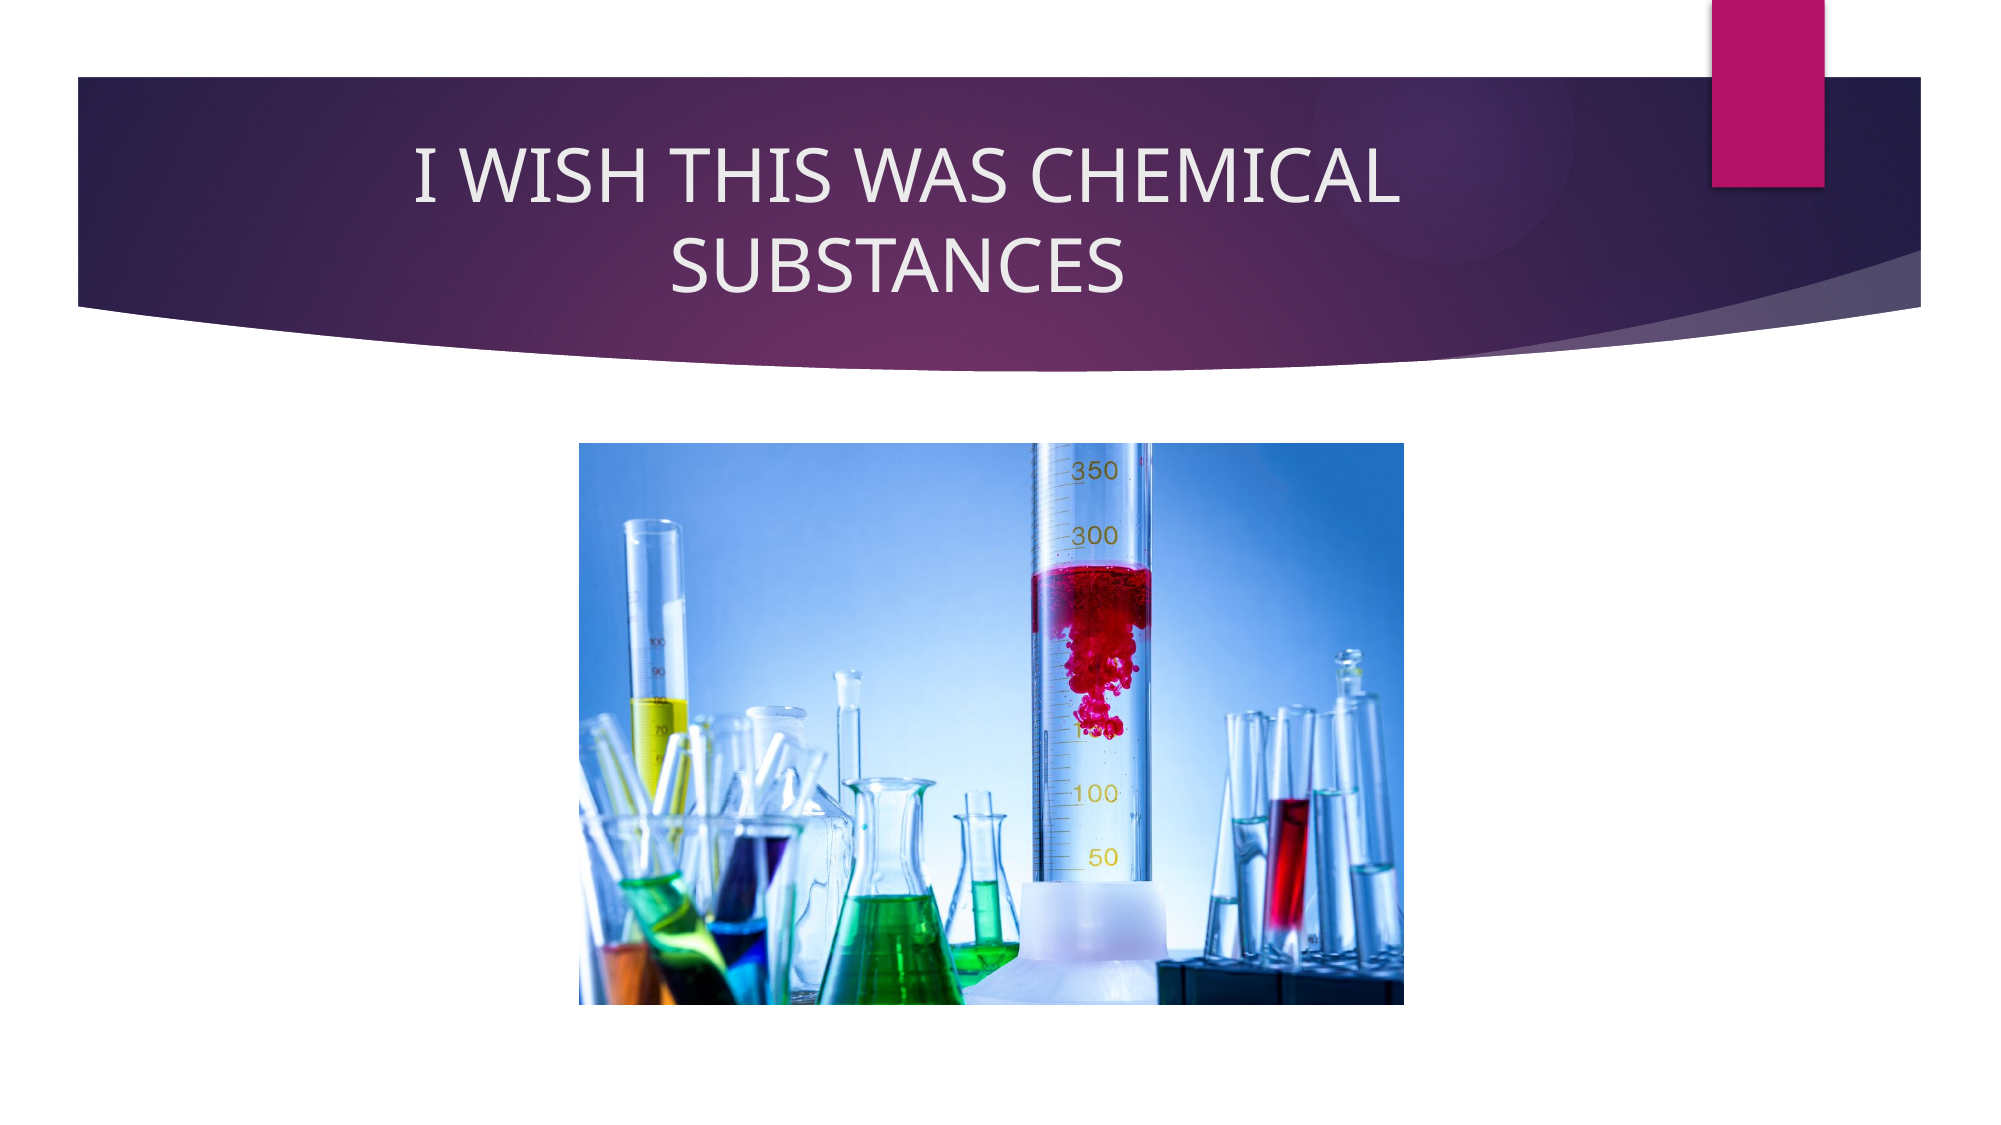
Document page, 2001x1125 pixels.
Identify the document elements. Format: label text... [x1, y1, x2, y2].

title I WISH THIS WAS CHEMICAL SUBSTANCES [189, 159, 1627, 276]
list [579, 443, 1404, 1005]
